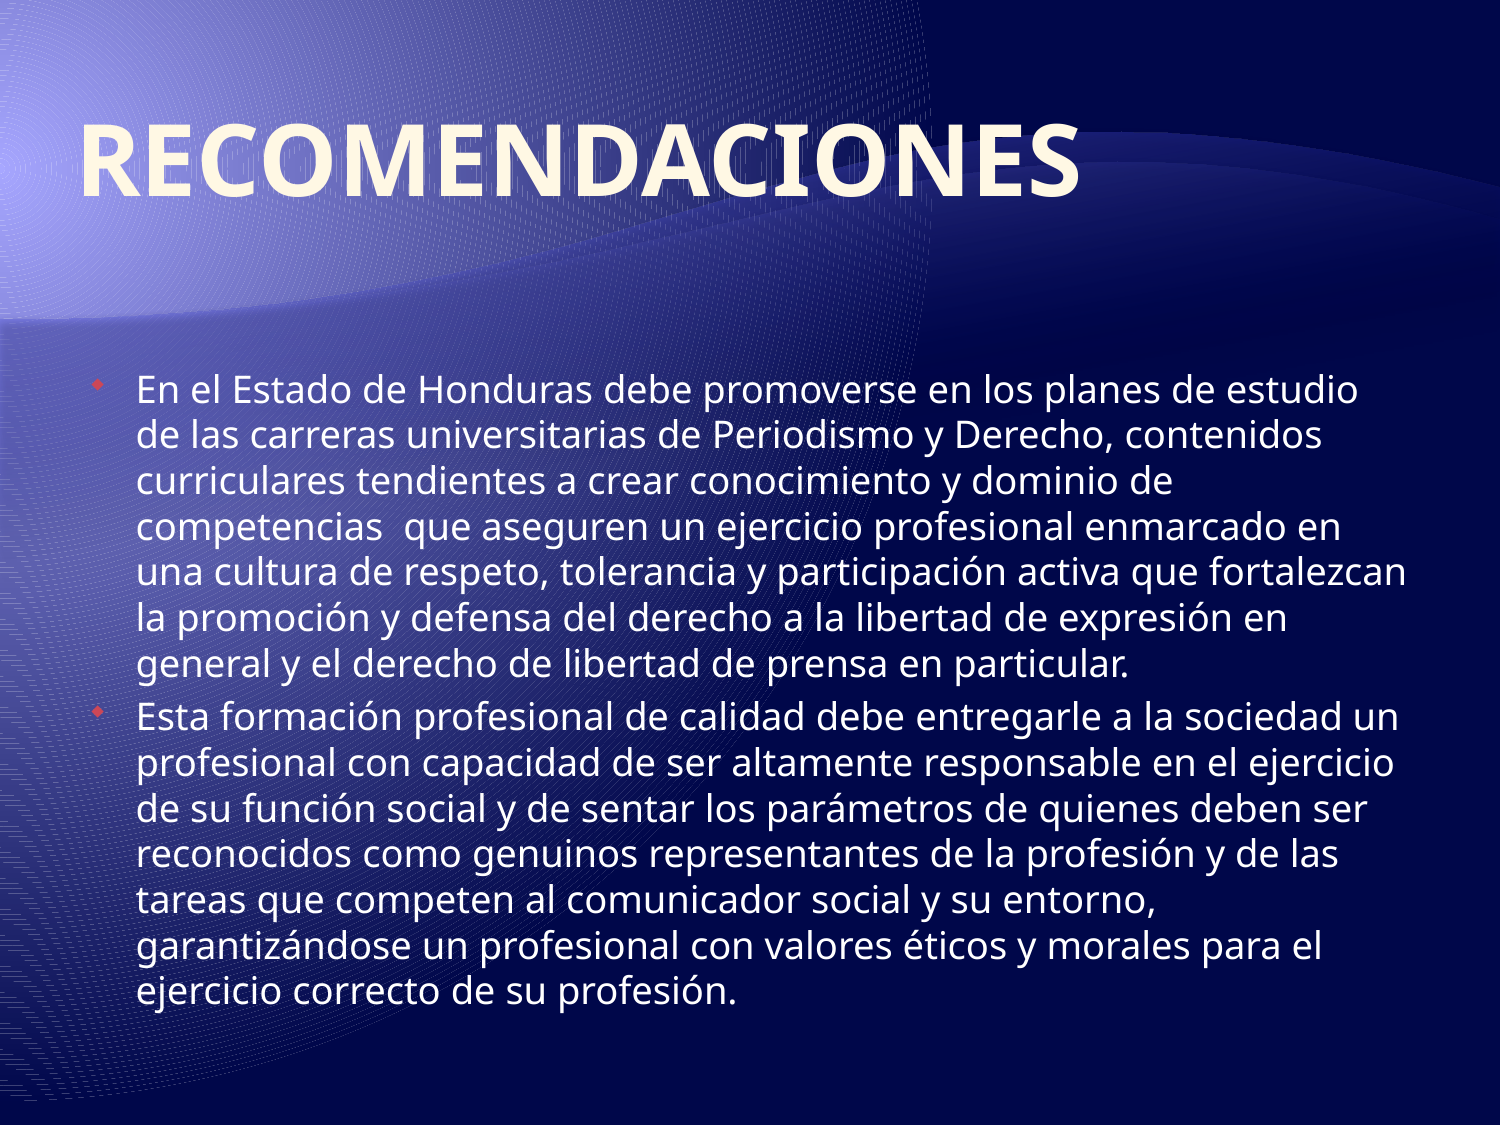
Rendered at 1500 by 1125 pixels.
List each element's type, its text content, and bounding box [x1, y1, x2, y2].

title RECOMENDACIONES [75, 87, 1425, 338]
list En el Estado de Honduras debe promoverse en los planes de estudio de las carreras universitarias de Periodismo y Derecho, contenidos curriculares tendientes a crear conocimiento y dominio de competencias que aseguren un ejercicio profesional enmarcado en una cultura de respeto, tolerancia y participación activa que fortalezcan la promoción y defensa del derecho a la libertad de expresión en general y el derecho de libertad de prensa en particular. Esta formación profesional de calidad debe entregarle a la sociedad un profesional con capacidad de ser altamente responsable en el ejercicio de su función social y de sentar los parámetros de quienes deben ser reconocidos como genuinos representantes de la profesión y de las tareas que competen al comunicador social y su entorno, garantizándose un profesional con valores éticos y morales para el ejercicio correcto de su profesión. [75, 357, 1425, 1033]
